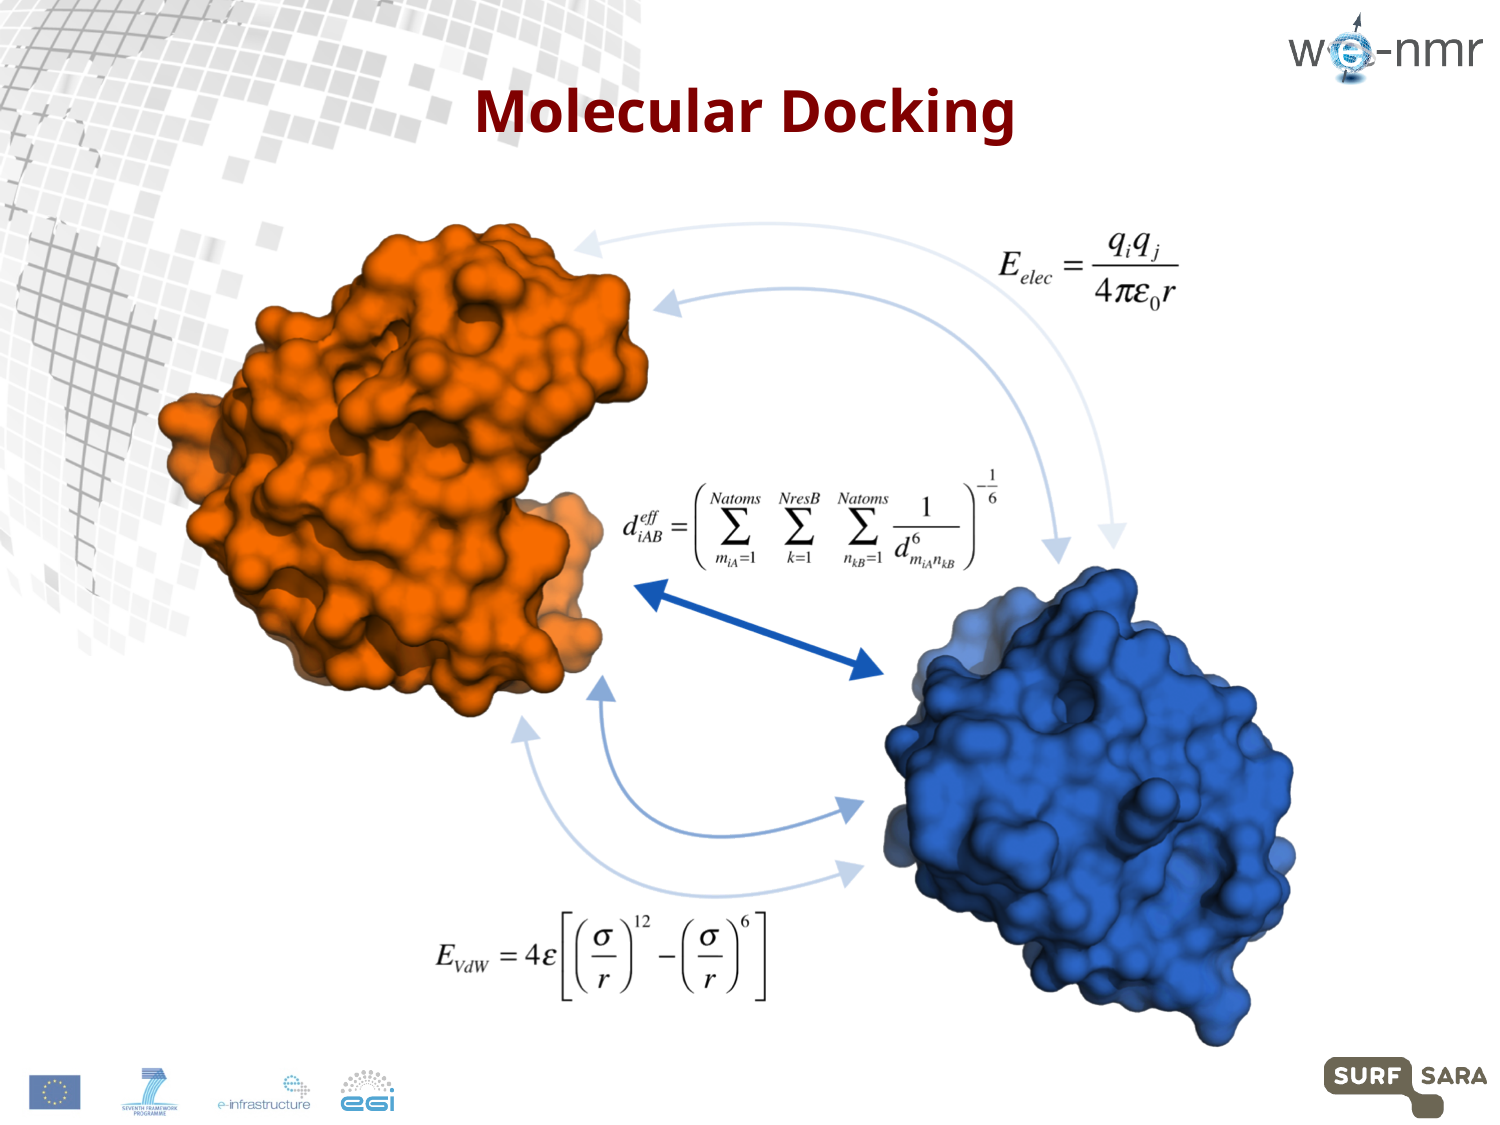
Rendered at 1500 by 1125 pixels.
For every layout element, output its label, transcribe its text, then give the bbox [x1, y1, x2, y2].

text_box Molecular Docking [426, 66, 1065, 153]
table_cell 70728 [1323, 1056, 1487, 1119]
table_cell 70728 [339, 1105, 395, 1120]
picture [142, 182, 1322, 1095]
picture [1287, 0, 1486, 89]
